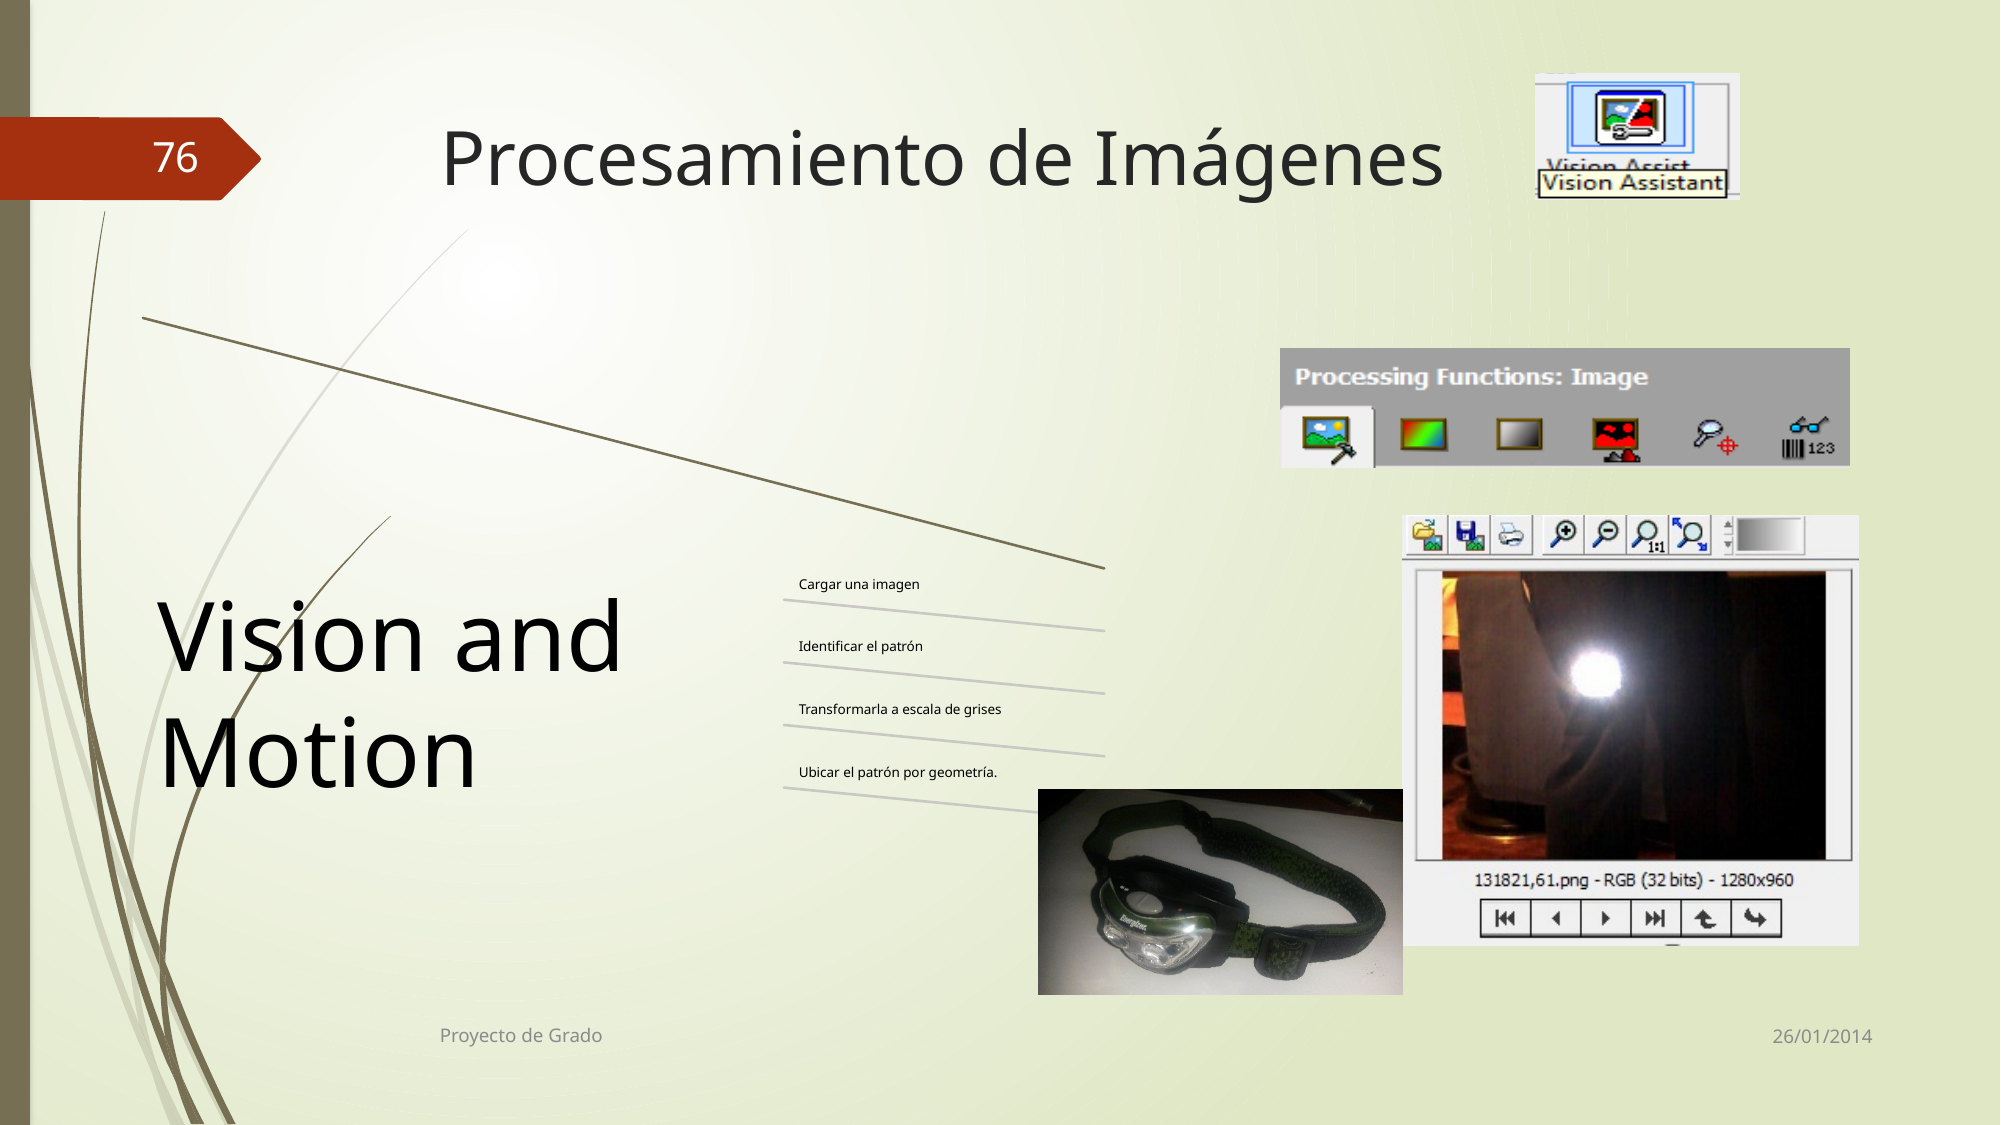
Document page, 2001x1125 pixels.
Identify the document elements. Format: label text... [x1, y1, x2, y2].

footer Proyecto de Grado [424, 1006, 1675, 1067]
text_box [142, 317, 1105, 820]
picture [1534, 73, 1741, 200]
title Procesamiento de Imágenes [425, 102, 1888, 313]
slide_number 76 [87, 129, 216, 190]
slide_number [1699, 1005, 1888, 1067]
picture [1038, 515, 1860, 995]
picture [1280, 348, 1850, 468]
